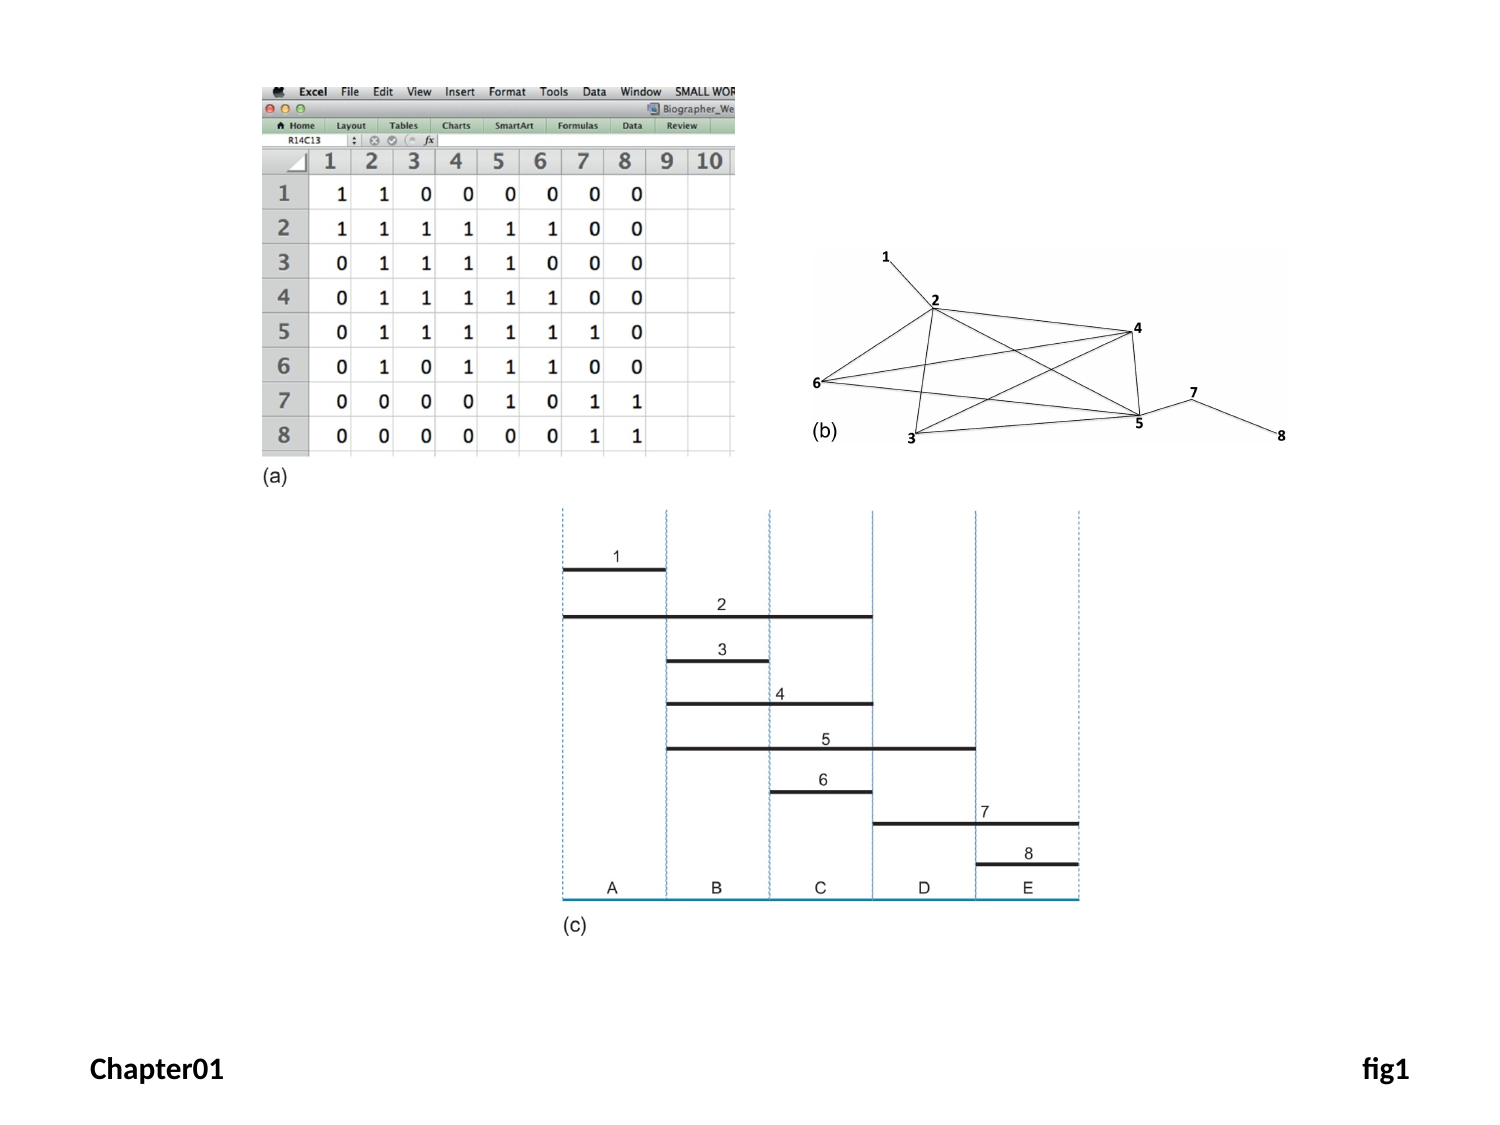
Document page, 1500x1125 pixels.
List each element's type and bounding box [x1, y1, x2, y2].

picture [812, 249, 1286, 444]
picture [562, 499, 1081, 936]
picture [262, 87, 736, 487]
